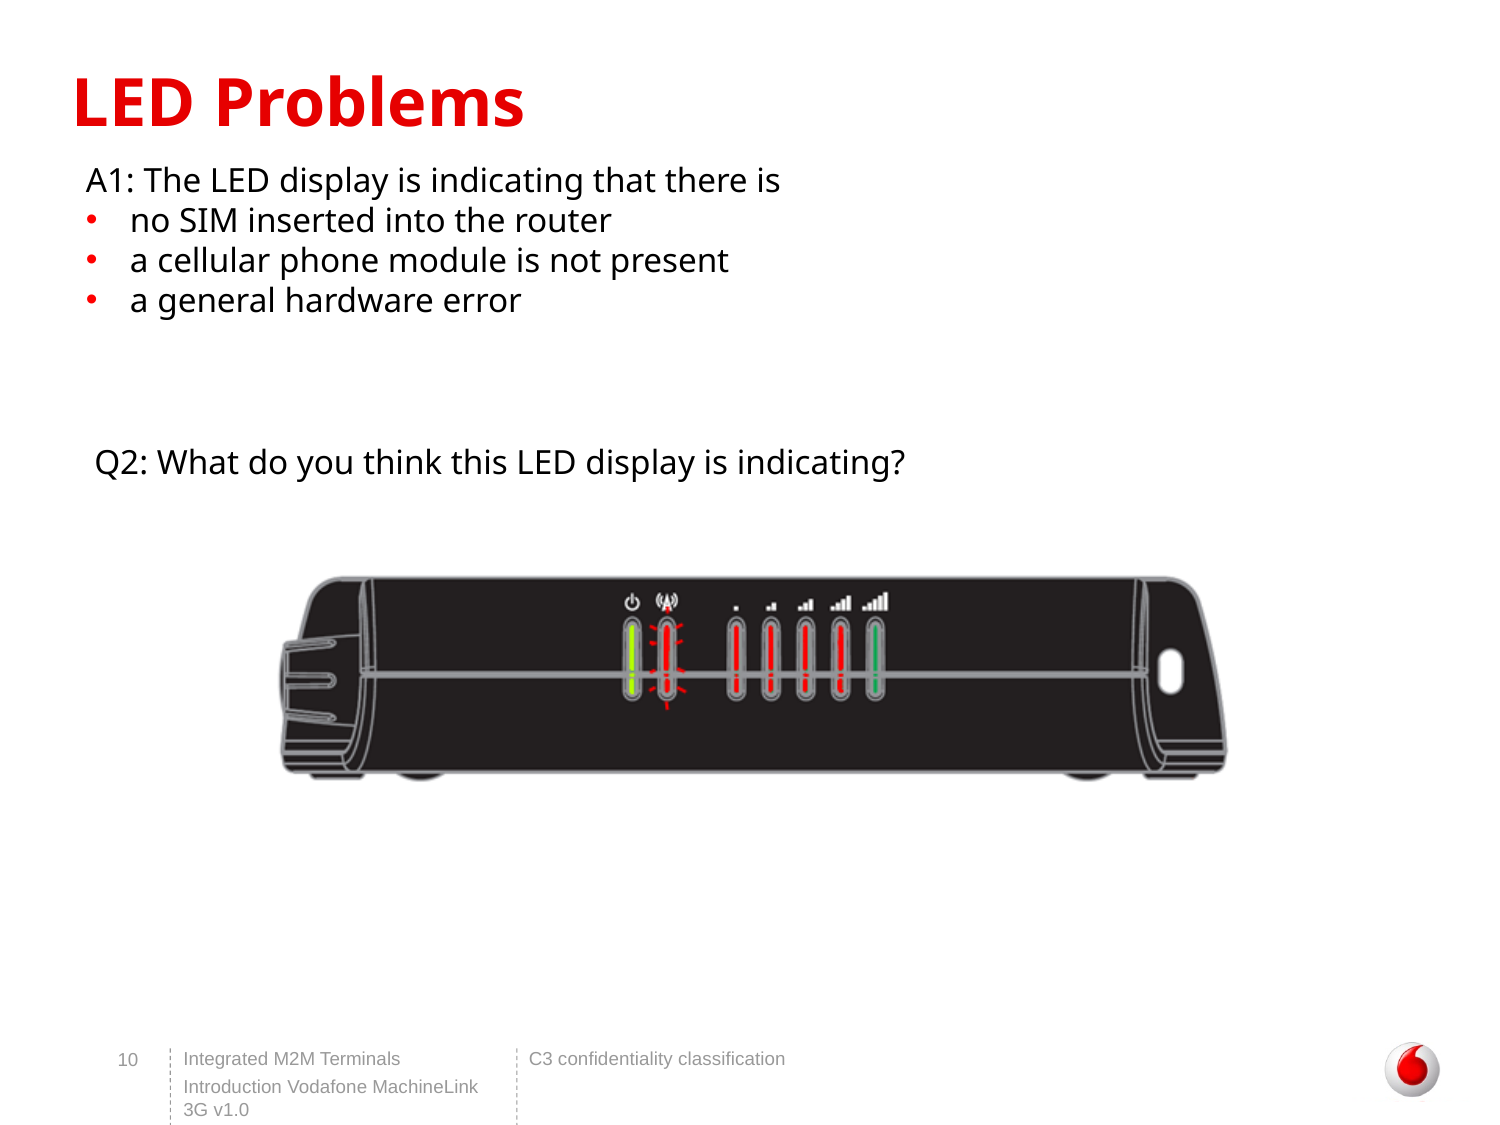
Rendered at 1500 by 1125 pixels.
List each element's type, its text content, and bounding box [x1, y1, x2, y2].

picture [259, 562, 1241, 794]
text_box A1: The LED display is indicating that there is no SIM inserted into the router a cellular phone module is not present a general hardware error [71, 151, 1337, 327]
text_box LED Problems [71, 68, 1364, 144]
picture [1352, 1042, 1471, 1102]
text_box Q2: What do you think this LED display is indicating? [79, 433, 1425, 489]
